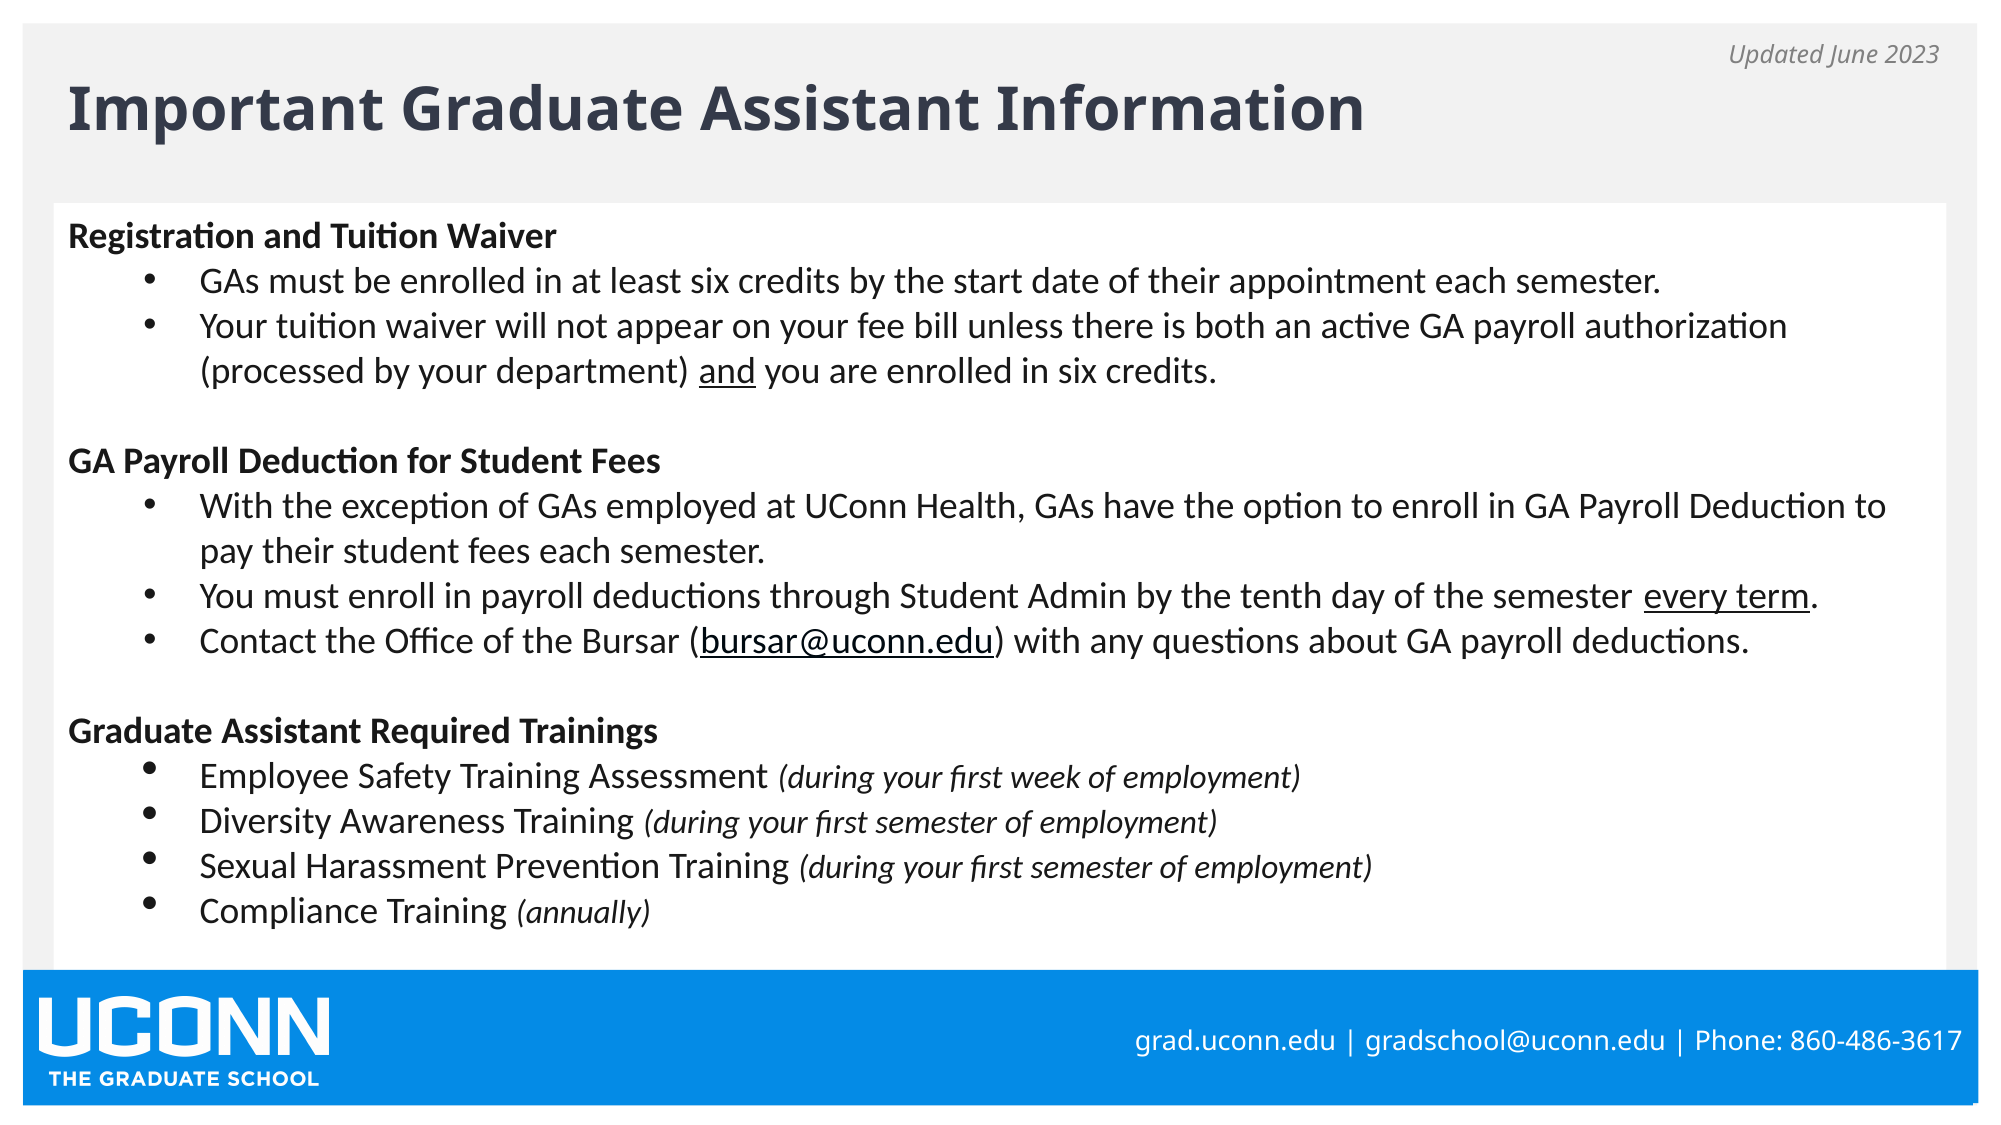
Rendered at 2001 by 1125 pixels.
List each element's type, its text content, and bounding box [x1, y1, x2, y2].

title Important Graduate Assistant Information [23, 40, 1802, 176]
picture [39, 995, 329, 1086]
text_box [23, 969, 1979, 1104]
text_box grad.uconn.edu | gradschool@uconn.edu | Phone: 860-486-3617 [1114, 1012, 1985, 1066]
text_box Registration and Tuition Waiver GAs must be enrolled in at least six credits by the start date of their appointment each semester. Your tuition waiver will not appear on your fee bill unless there is both an active GA payroll authorization (processed by your department) and you are enrolled in six credits. GA Payroll Deduction for Student Fees With the exception of GAs employed at UConn Health, GAs have the option to enroll in GA Payroll Deduction to pay their student fees each semester. You must enroll in payroll deductions through Student Admin by the tenth day of the semester every term. Contact the Office of the Bursar (bursar@uconn.edu) with any questions about GA payroll deductions. Graduate Assistant Required Trainings Employee Safety Training Assessment (during your first week of employment) Diversity Awareness Training (during your first semester of employment) Sexual Harassment Prevention Training (during your first semester of employment) Compliance Training (annually) [53, 203, 1947, 969]
text_box Updated June 2023 [1708, 34, 1979, 73]
